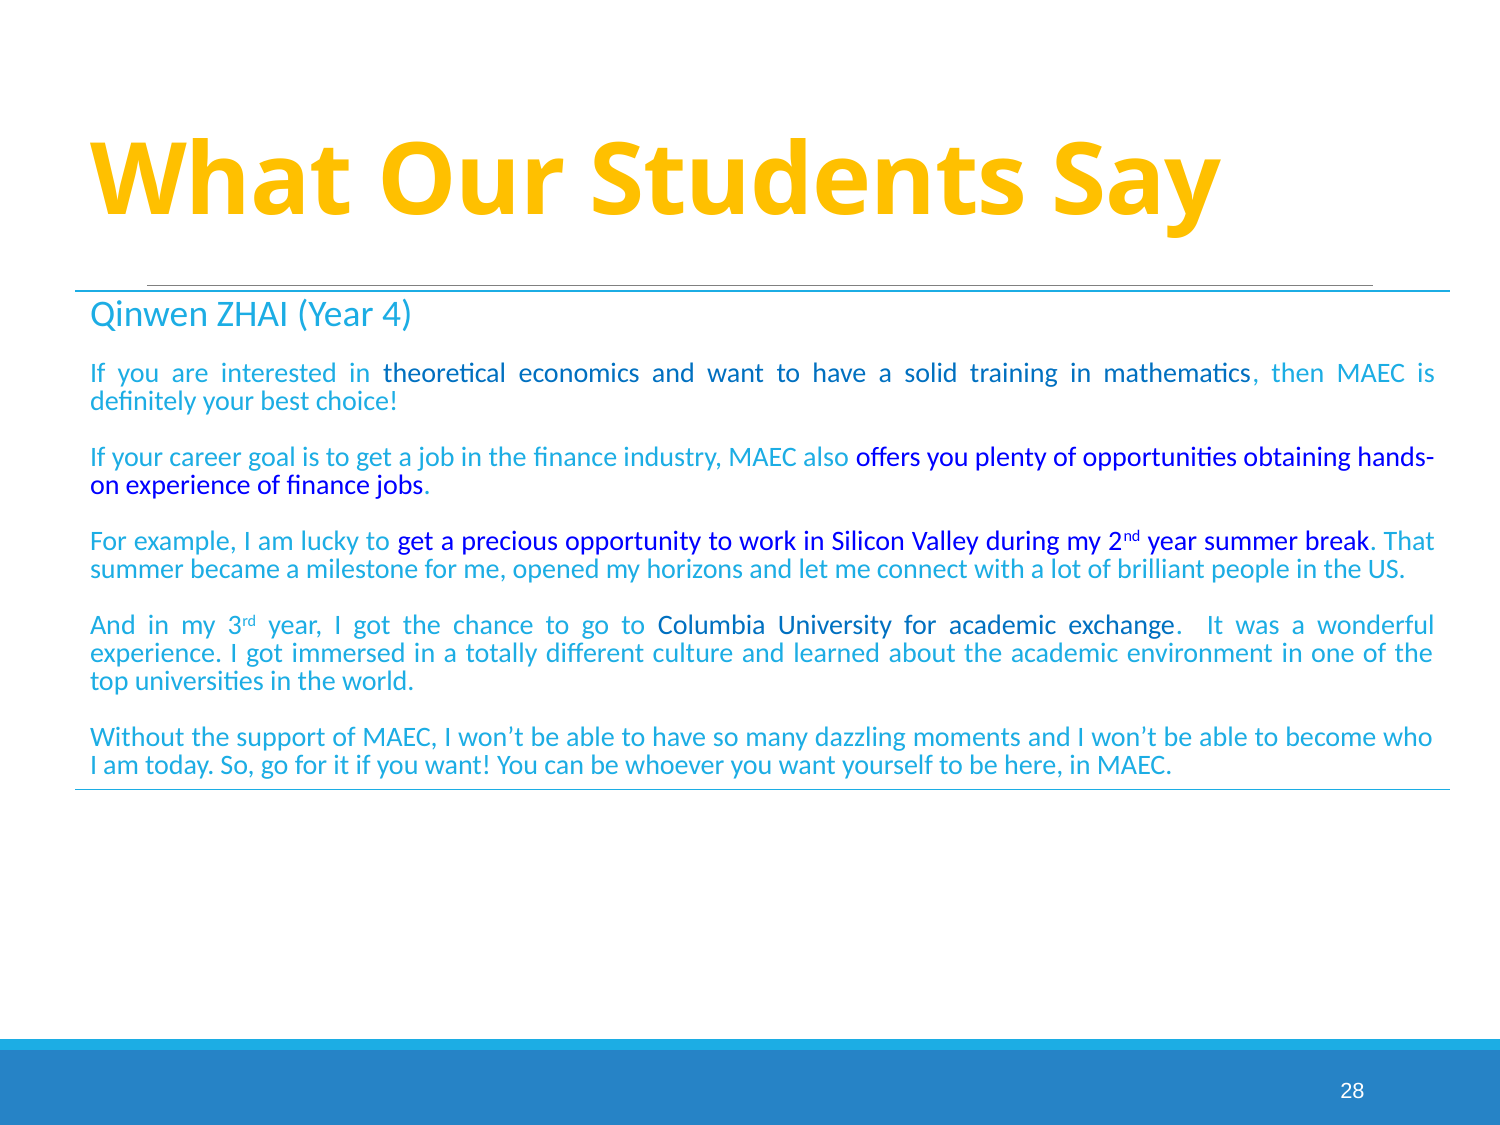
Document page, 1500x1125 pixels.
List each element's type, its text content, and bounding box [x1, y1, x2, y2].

slide_number 28 [1218, 1059, 1380, 1120]
title What Our Students Say [75, 24, 1369, 243]
table_header Qinwen ZHAI (Year 4) If you are interested in theoretical economics and want to have a solid training in mathematics, then MAEC is definitely your best choice! If your career goal is to get a job in the finance industry, MAEC also offers you plenty of opportunities obtaining hands-on experience of finance jobs. For example, I am lucky to get a precious opportunity to work in Silicon Valley during my 2nd year summer break. That summer became a milestone for me, opened my horizons and let me connect with a lot of brilliant people in the US. And in my 3rd year, I got the chance to go to Columbia University for academic exchange. It was a wonderful experience. I got immersed in a totally different culture and learned about the academic environment in one of the top universities in the world. Without the support of MAEC, I won’t be able to have so many dazzling moments and I won’t be able to become who I am today. So, go for it if you want! You can be whoever you want yourself to be here, in MAEC. [75, 292, 1450, 789]
